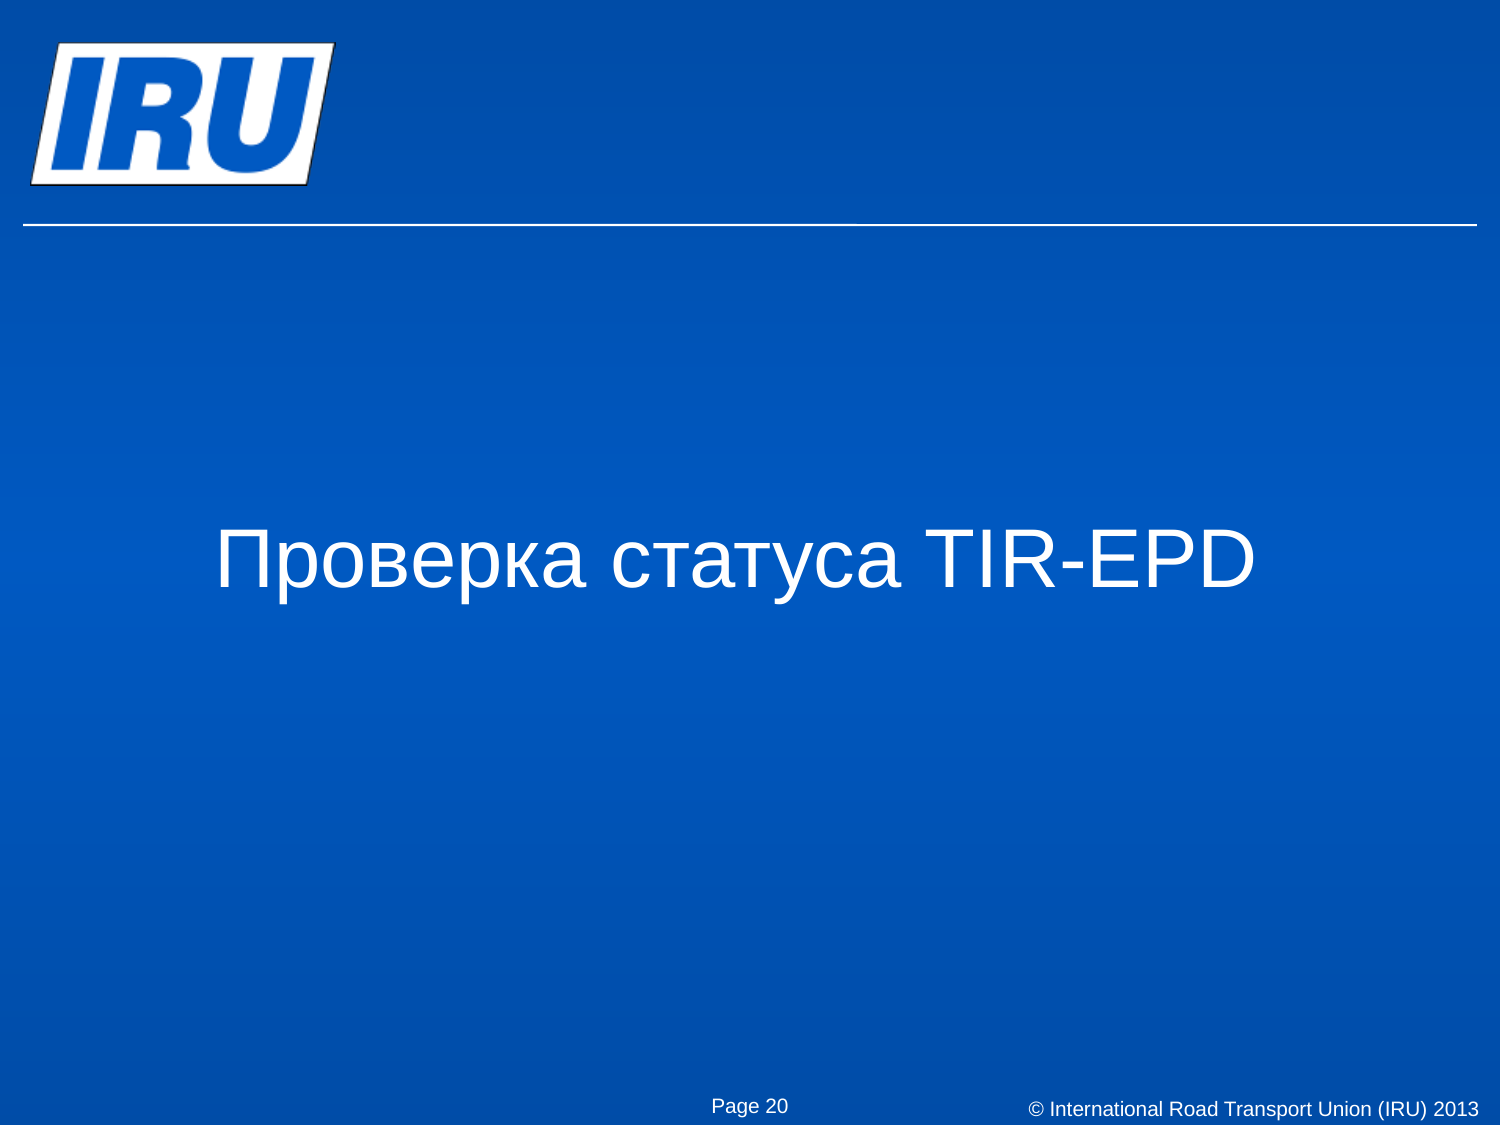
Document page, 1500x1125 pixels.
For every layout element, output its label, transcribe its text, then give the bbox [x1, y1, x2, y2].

slide_number Page 20 [0, 1084, 1500, 1125]
picture [30, 42, 336, 186]
text_box Проверка статуса TIR-EPD [200, 491, 1273, 612]
